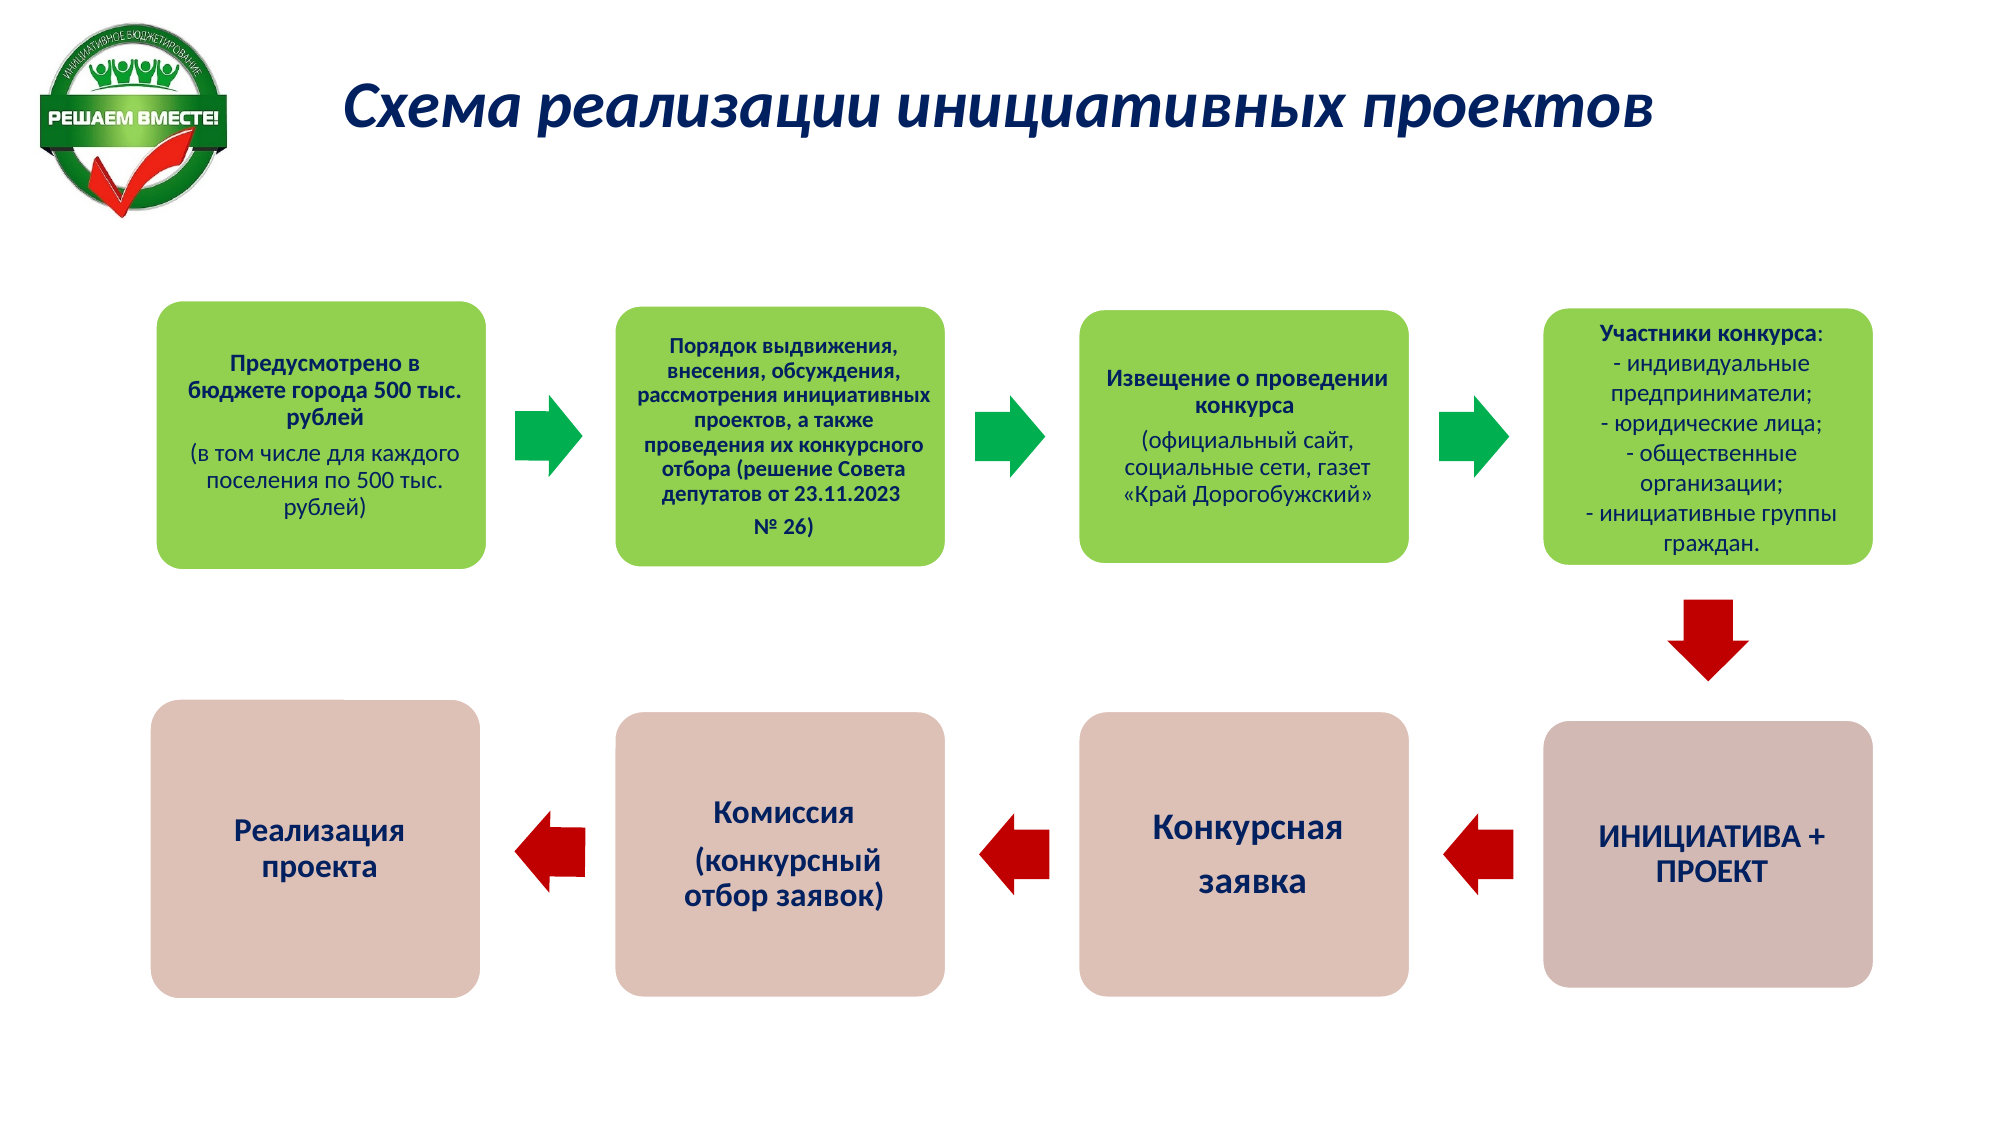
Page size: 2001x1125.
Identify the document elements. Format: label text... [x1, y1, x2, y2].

title Схема реализации инициативных проектов [268, 59, 1863, 152]
picture [0, 12, 268, 226]
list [149, 222, 1875, 1084]
